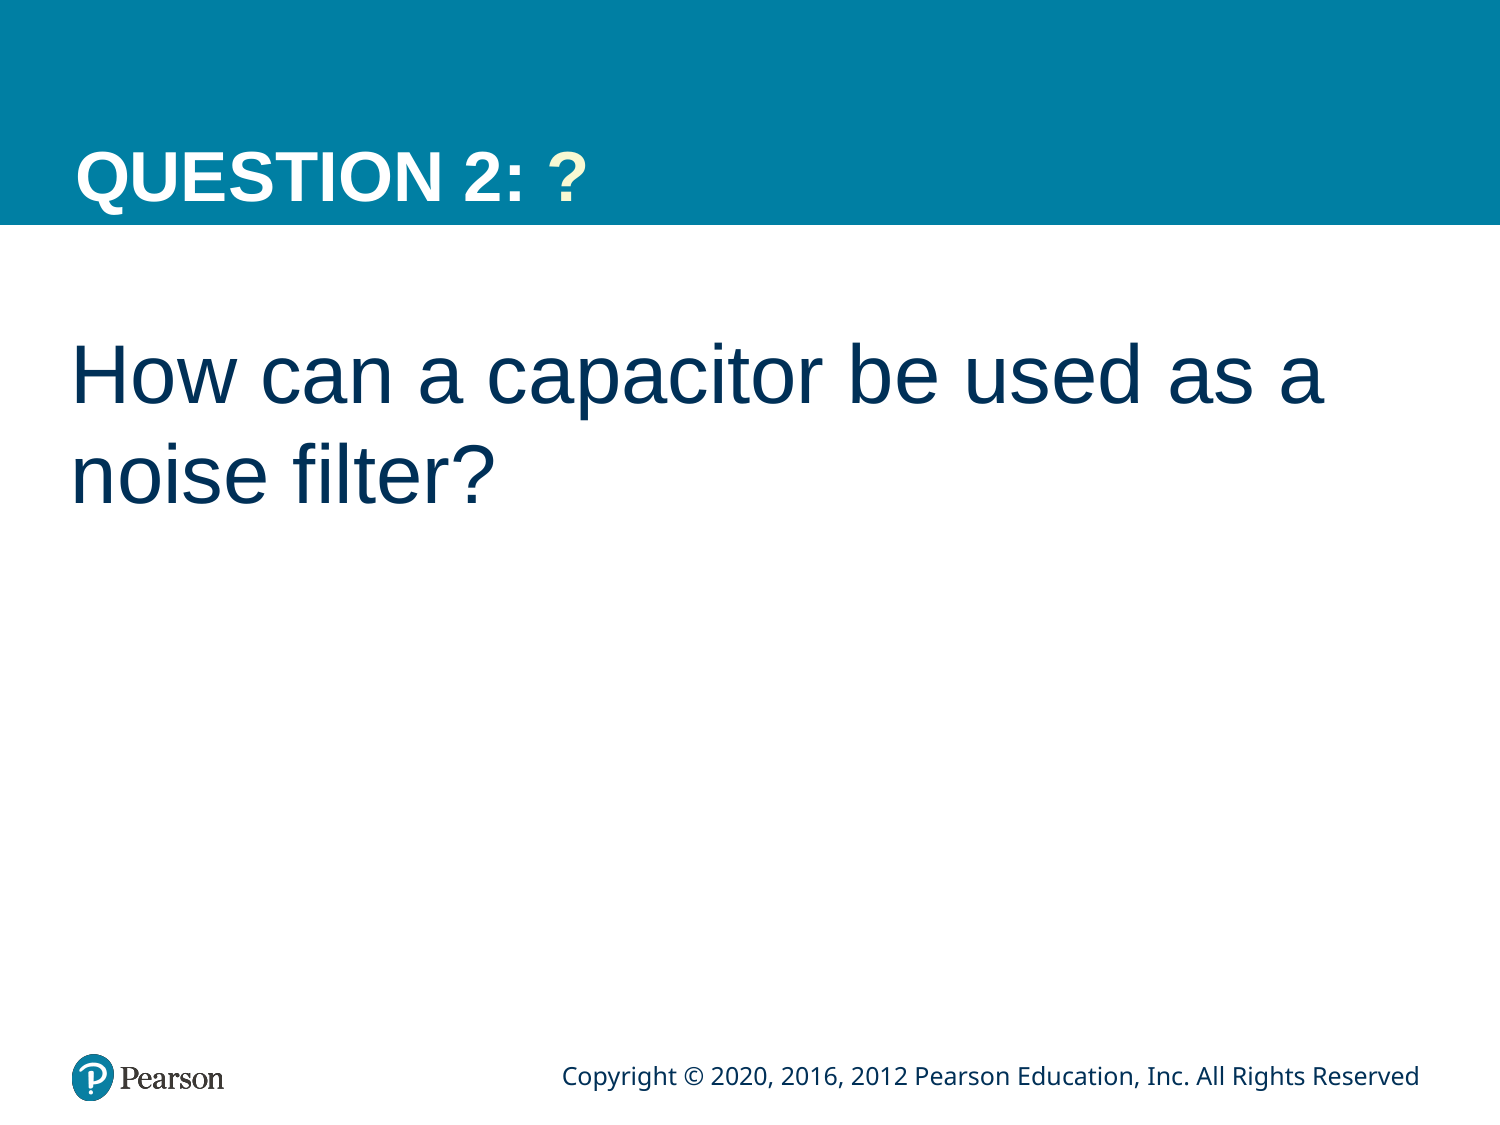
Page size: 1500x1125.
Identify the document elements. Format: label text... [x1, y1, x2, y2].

text_box How can a capacitor be used as a noise filter? [56, 312, 1457, 528]
picture [80, 1063, 106, 1088]
picture [72, 1088, 83, 1101]
picture [98, 1054, 224, 1101]
title QUESTION 2: ? [75, 35, 1425, 216]
picture [72, 1054, 87, 1070]
